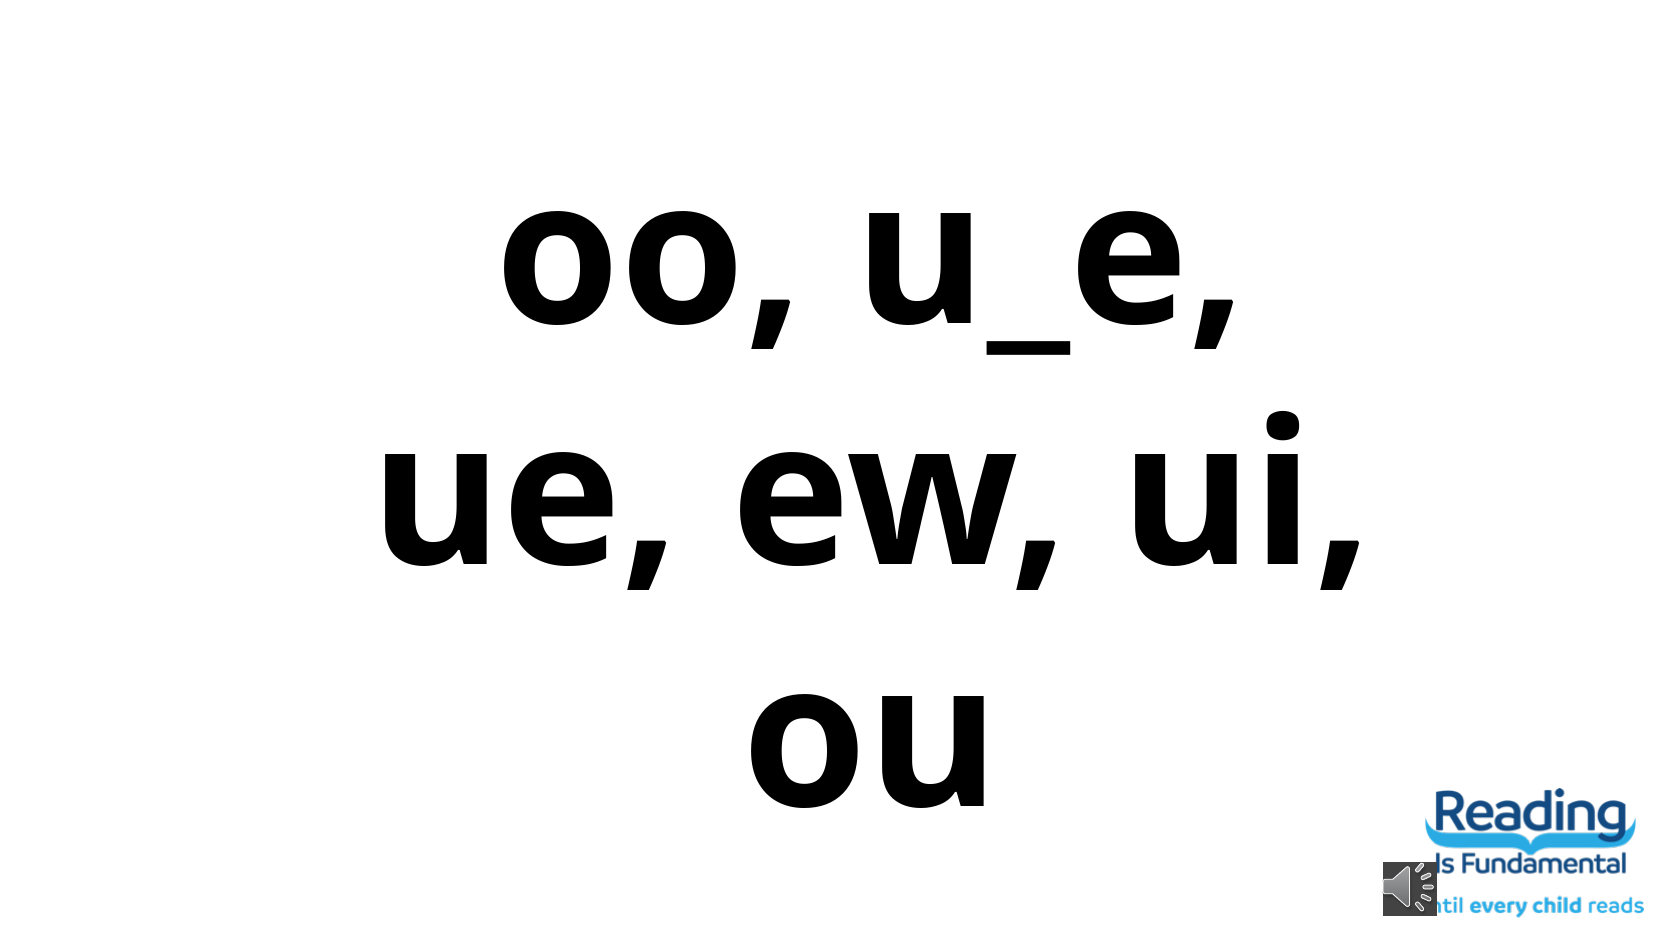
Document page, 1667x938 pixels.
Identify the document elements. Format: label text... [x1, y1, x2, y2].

picture [1381, 788, 1644, 918]
text_box oo, u_e, ue, ew, ui, ou [308, 153, 1434, 816]
